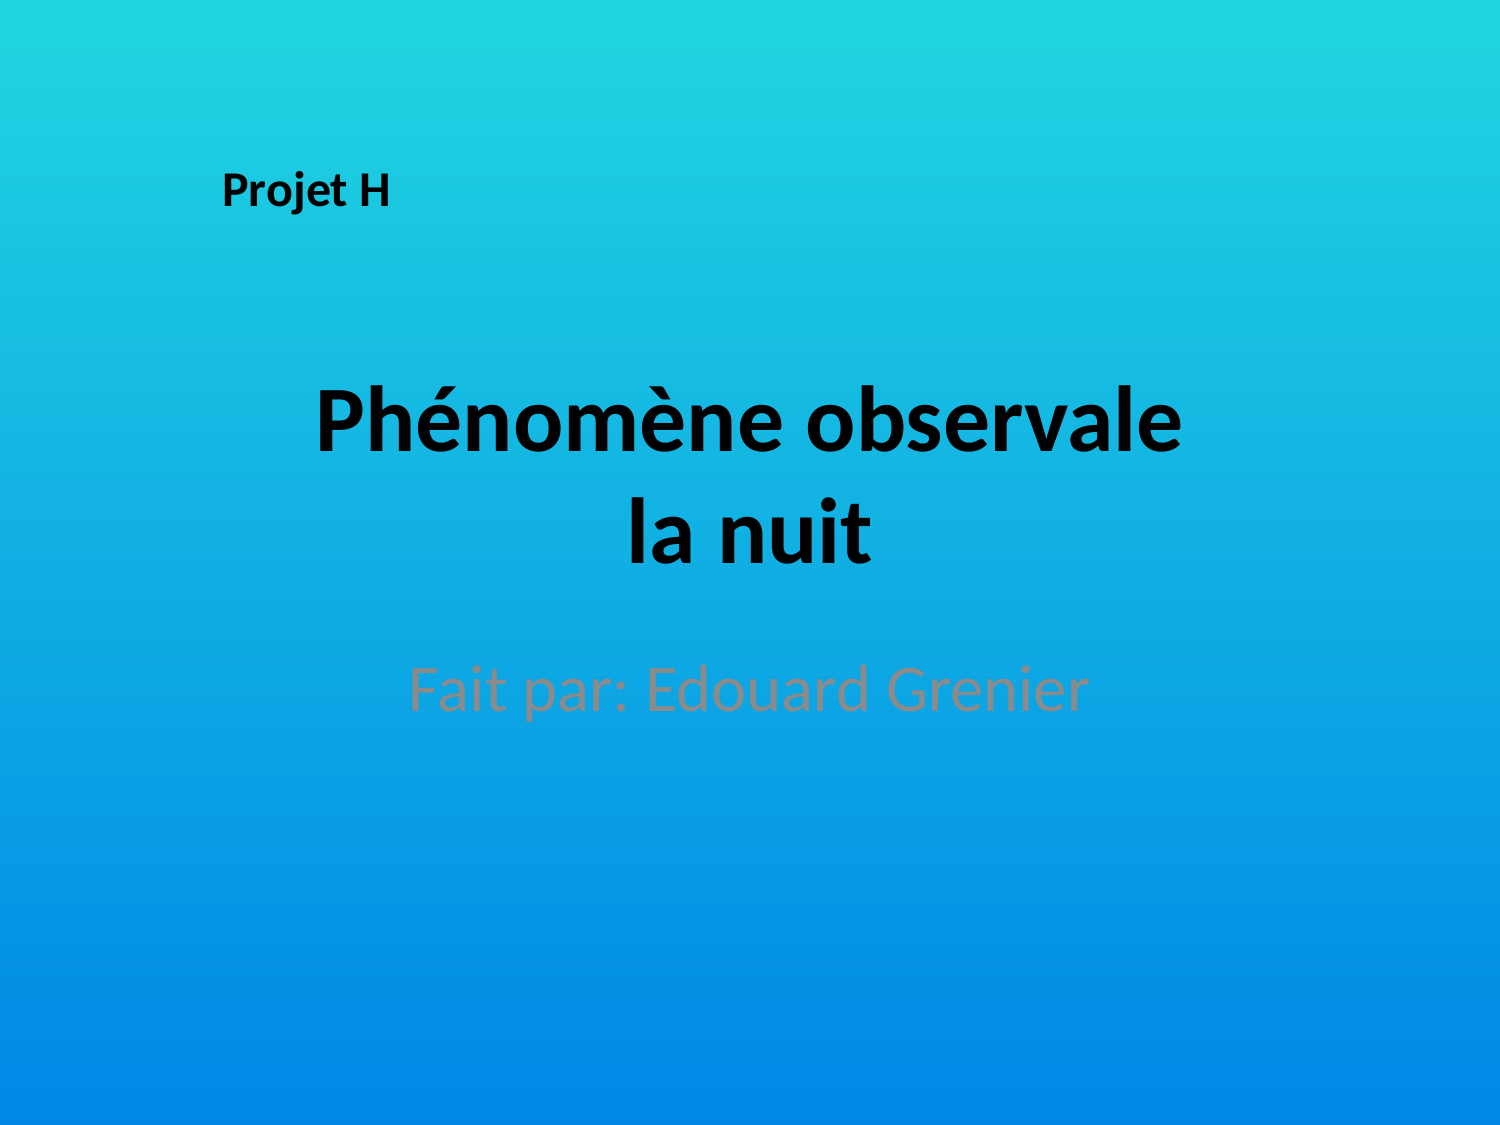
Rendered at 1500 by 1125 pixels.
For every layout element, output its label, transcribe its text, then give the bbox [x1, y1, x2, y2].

subtitle Fait par: Edouard Grenier [225, 637, 1275, 925]
text_box Projet H [207, 148, 406, 224]
title Phénomène observale la nuit [112, 349, 1388, 591]
